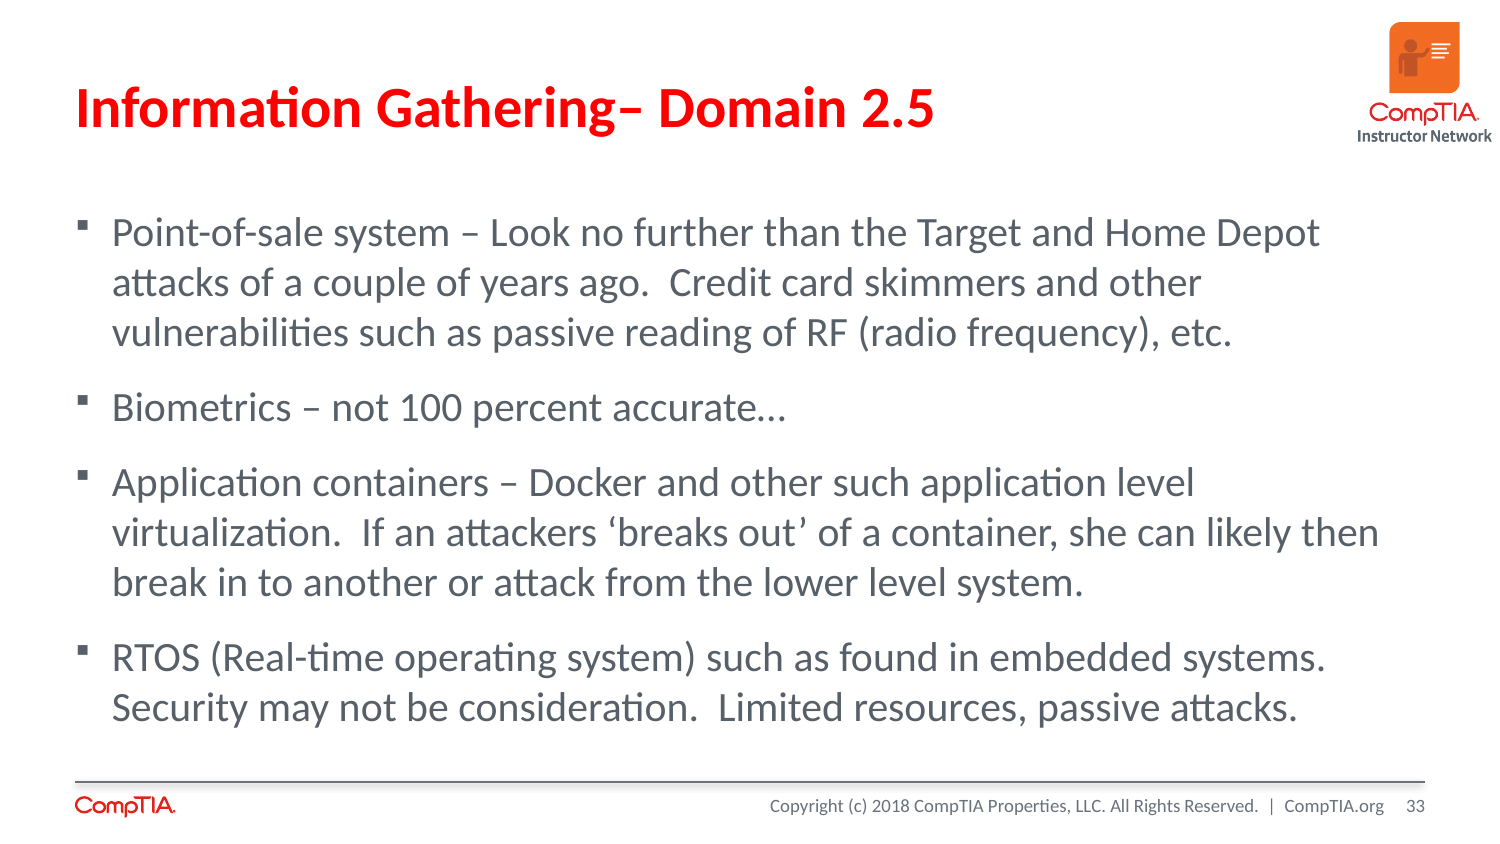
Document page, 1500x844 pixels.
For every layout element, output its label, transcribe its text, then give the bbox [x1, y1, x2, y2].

picture [1358, 22, 1492, 142]
list Point-of-sale system – Look no further than the Target and Home Depot attacks of a couple of years ago. Credit card skimmers and other vulnerabilities such as passive reading of RF (radio frequency), etc. Biometrics – not 100 percent accurate… Application containers – Docker and other such application level virtualization. If an attackers ‘breaks out’ of a container, she can likely then break in to another or attack from the lower level system. RTOS (Real-time operating system) such as found in embedded systems. Security may not be consideration. Limited resources, passive attacks. [75, 196, 1425, 754]
slide_number 33 [1384, 782, 1425, 827]
title Information Gathering– Domain 2.5 [75, 33, 1425, 175]
